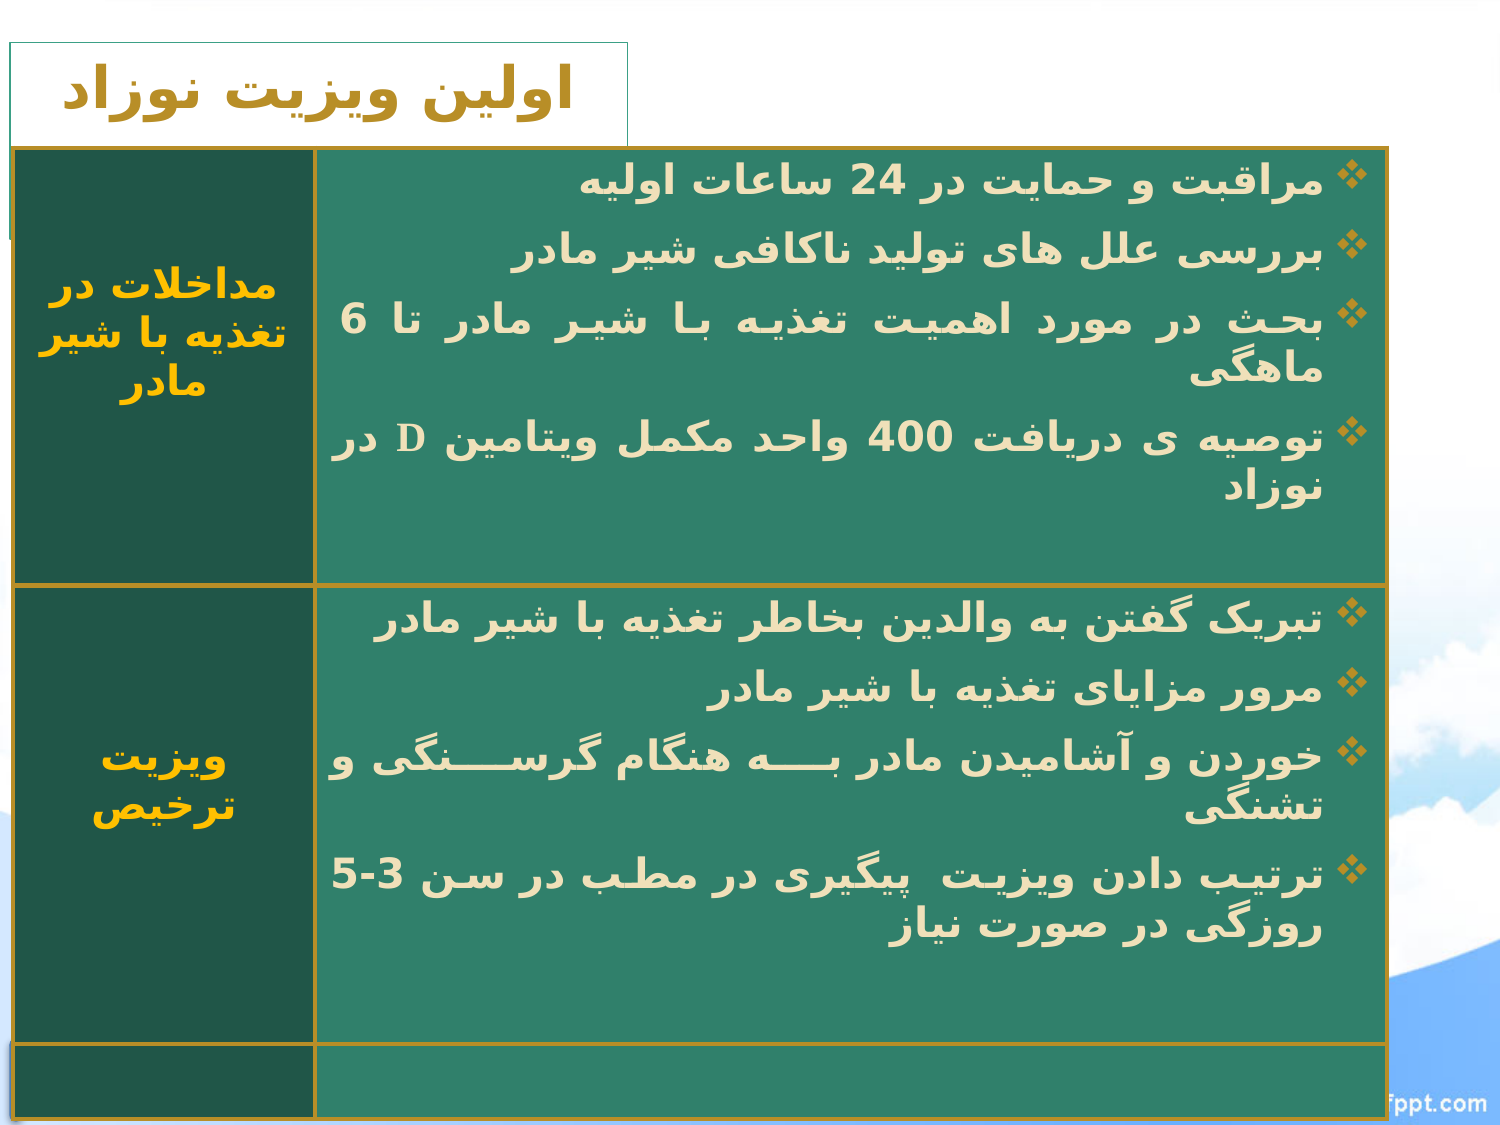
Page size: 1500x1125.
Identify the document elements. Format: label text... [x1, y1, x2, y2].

table_cell ویزیت ترخیص [15, 588, 313, 1042]
table_cell [15, 1046, 313, 1117]
table_cell تبریک گفتن به والدین بخاطر تغذیه با شیر مادر مرور مزایای تغذیه با شیر مادر خوردن و آشامیدن مادر به هنگام گرسنگی و تشنگی ترتیب دادن ویزیت پیگیری در مطب در سن 3-5 روزگی در صورت نیاز [317, 588, 1385, 1042]
picture [0, 0, 1500, 1125]
table_header مراقبت و حمایت در 24 ساعات اولیه بررسی علل های تولید ناکافی شیر مادر بحث در مورد اهمیت تغذیه با شیر مادر تا 6 ماهگی توصیه ی دریافت 400 واحد مکمل ویتامین D در نوزاد [317, 150, 1385, 583]
text_box اولین ویزیت نوزاد [10, 42, 628, 240]
table_header مداخلات در تغذیه با شیر مادر [15, 150, 313, 583]
table_cell [317, 1046, 1385, 1117]
